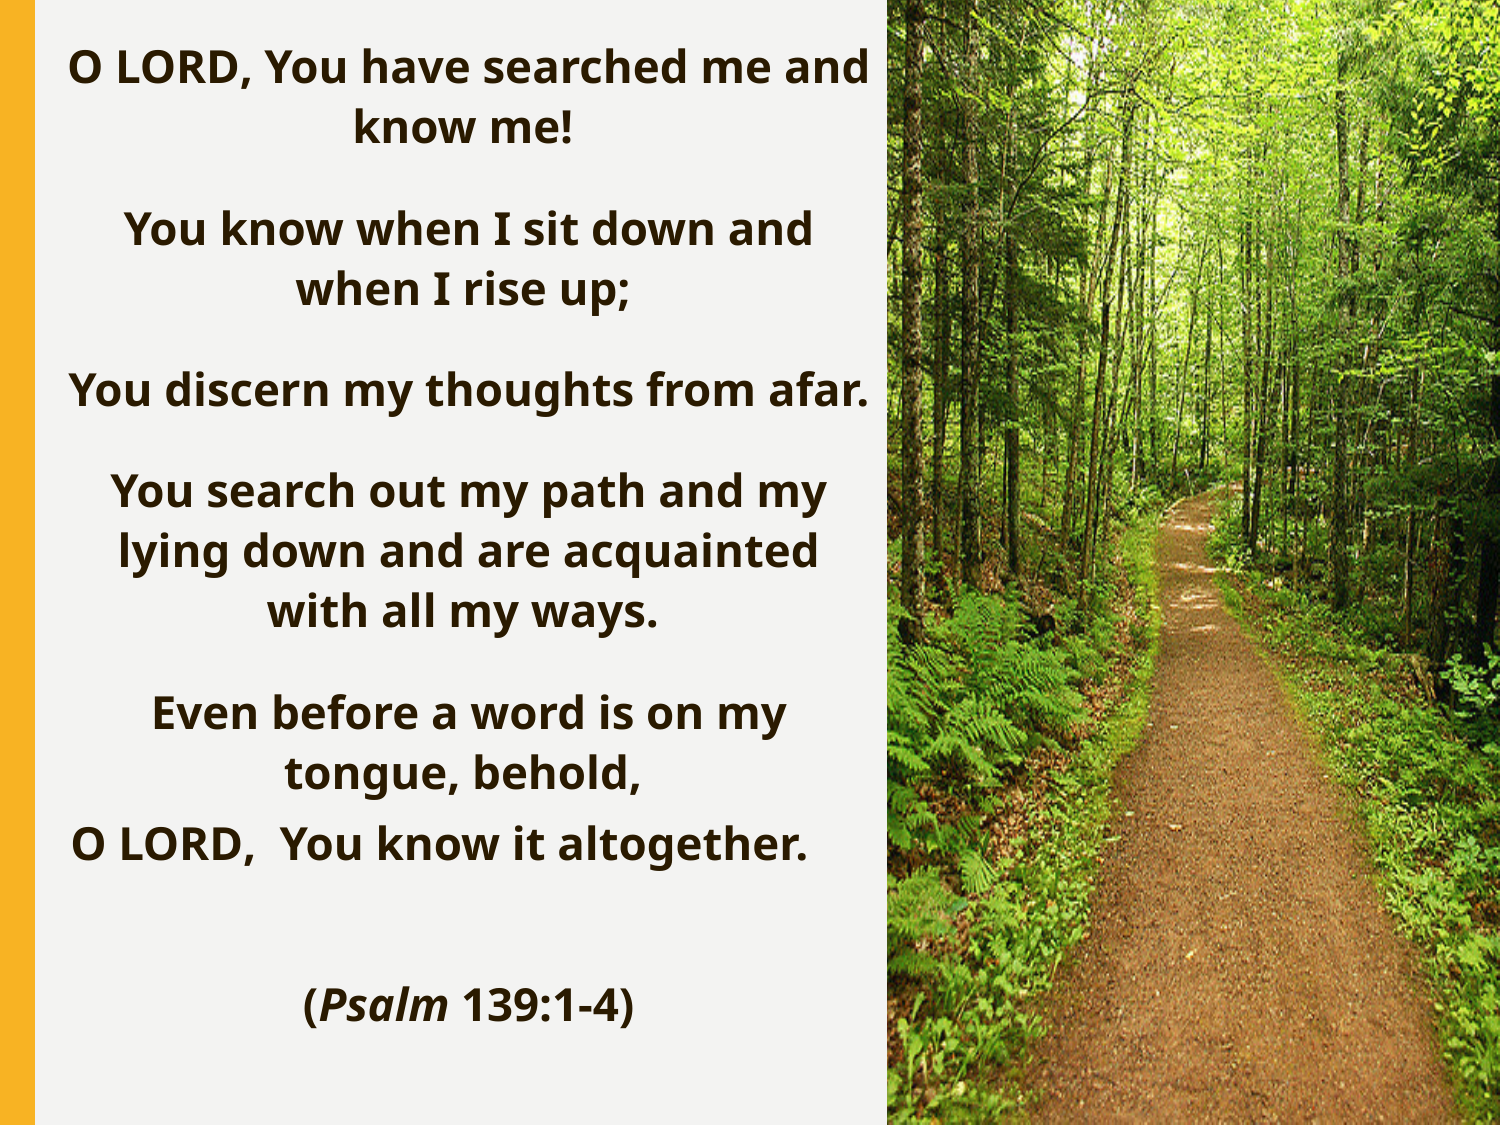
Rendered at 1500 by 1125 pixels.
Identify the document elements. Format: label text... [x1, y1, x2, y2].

list O Lord, You have searched me and know me! You know when I sit down and when I rise up; You discern my thoughts from afar. You search out my path and my lying down and are acquainted with all my ways. Even before a word is on my tongue, behold, O Lord, You know it altogether. (Psalm 139:1-4) [50, 24, 887, 1100]
picture [887, 0, 1500, 1125]
